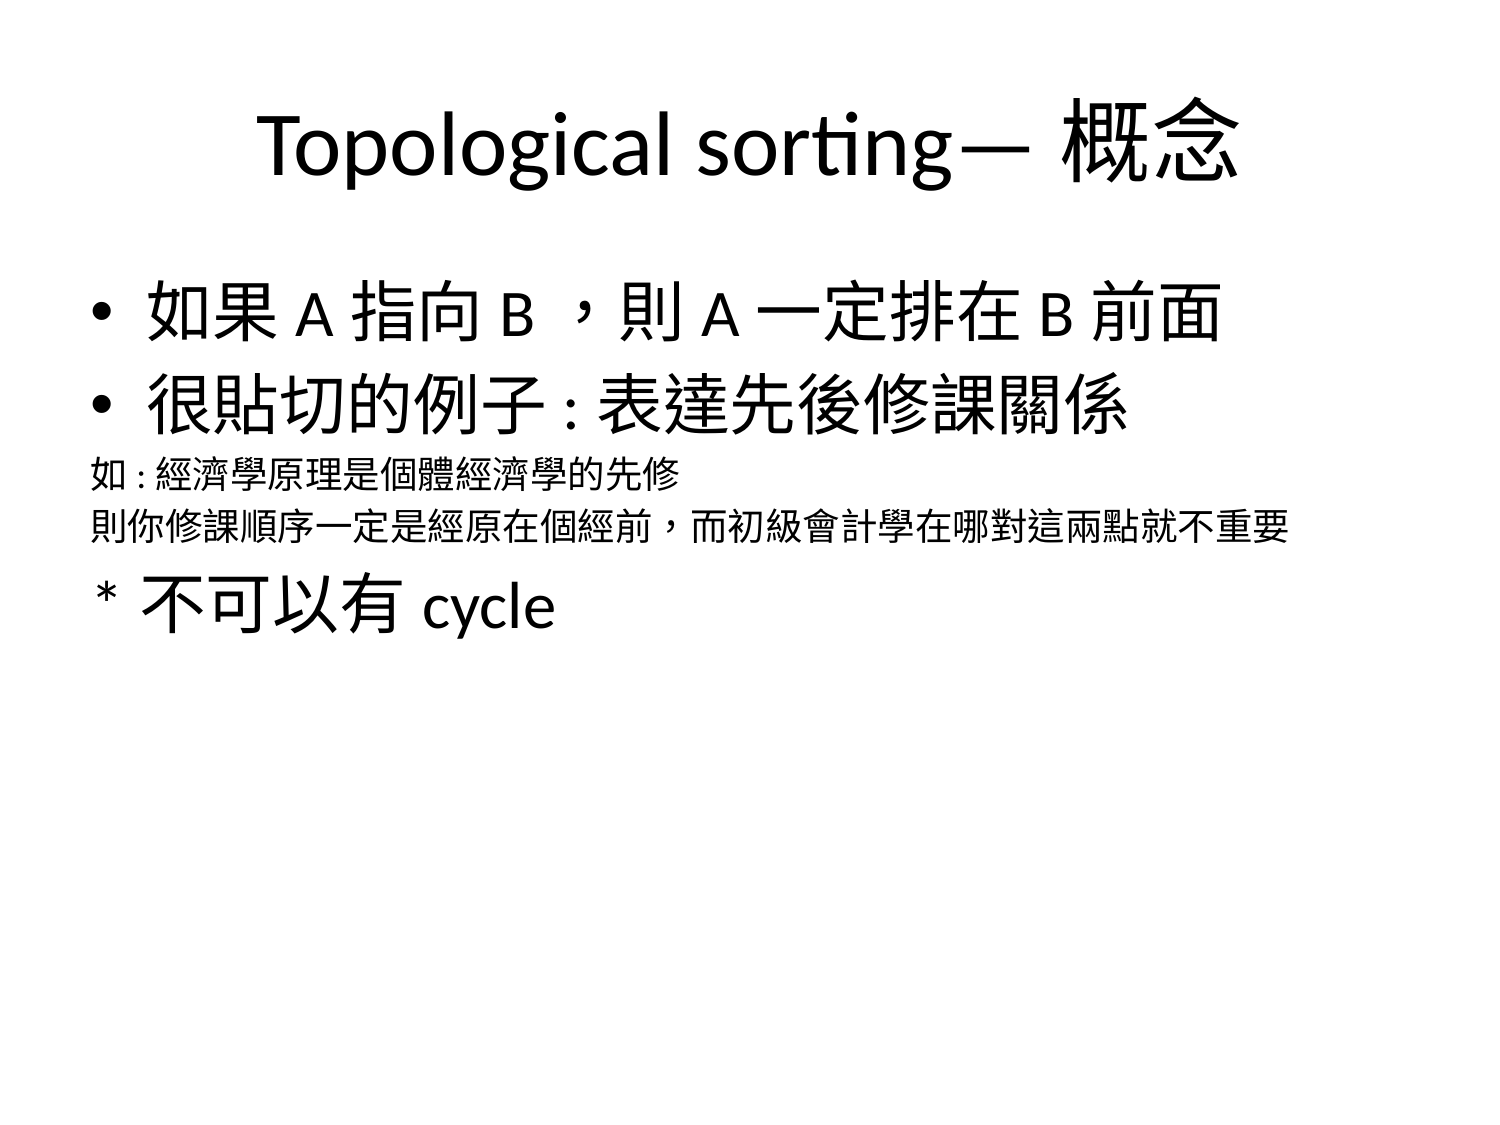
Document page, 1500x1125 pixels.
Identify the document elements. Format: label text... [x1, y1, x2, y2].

list 如果A指向B，則A一定排在B前面 很貼切的例子:表達先後修課關係 如:經濟學原理是個體經濟學的先修 則你修課順序一定是經原在個經前，而初級會計學在哪對這兩點就不重要 *不可以有cycle [75, 262, 1425, 1005]
title Topological sorting—概念 [75, 45, 1425, 233]
